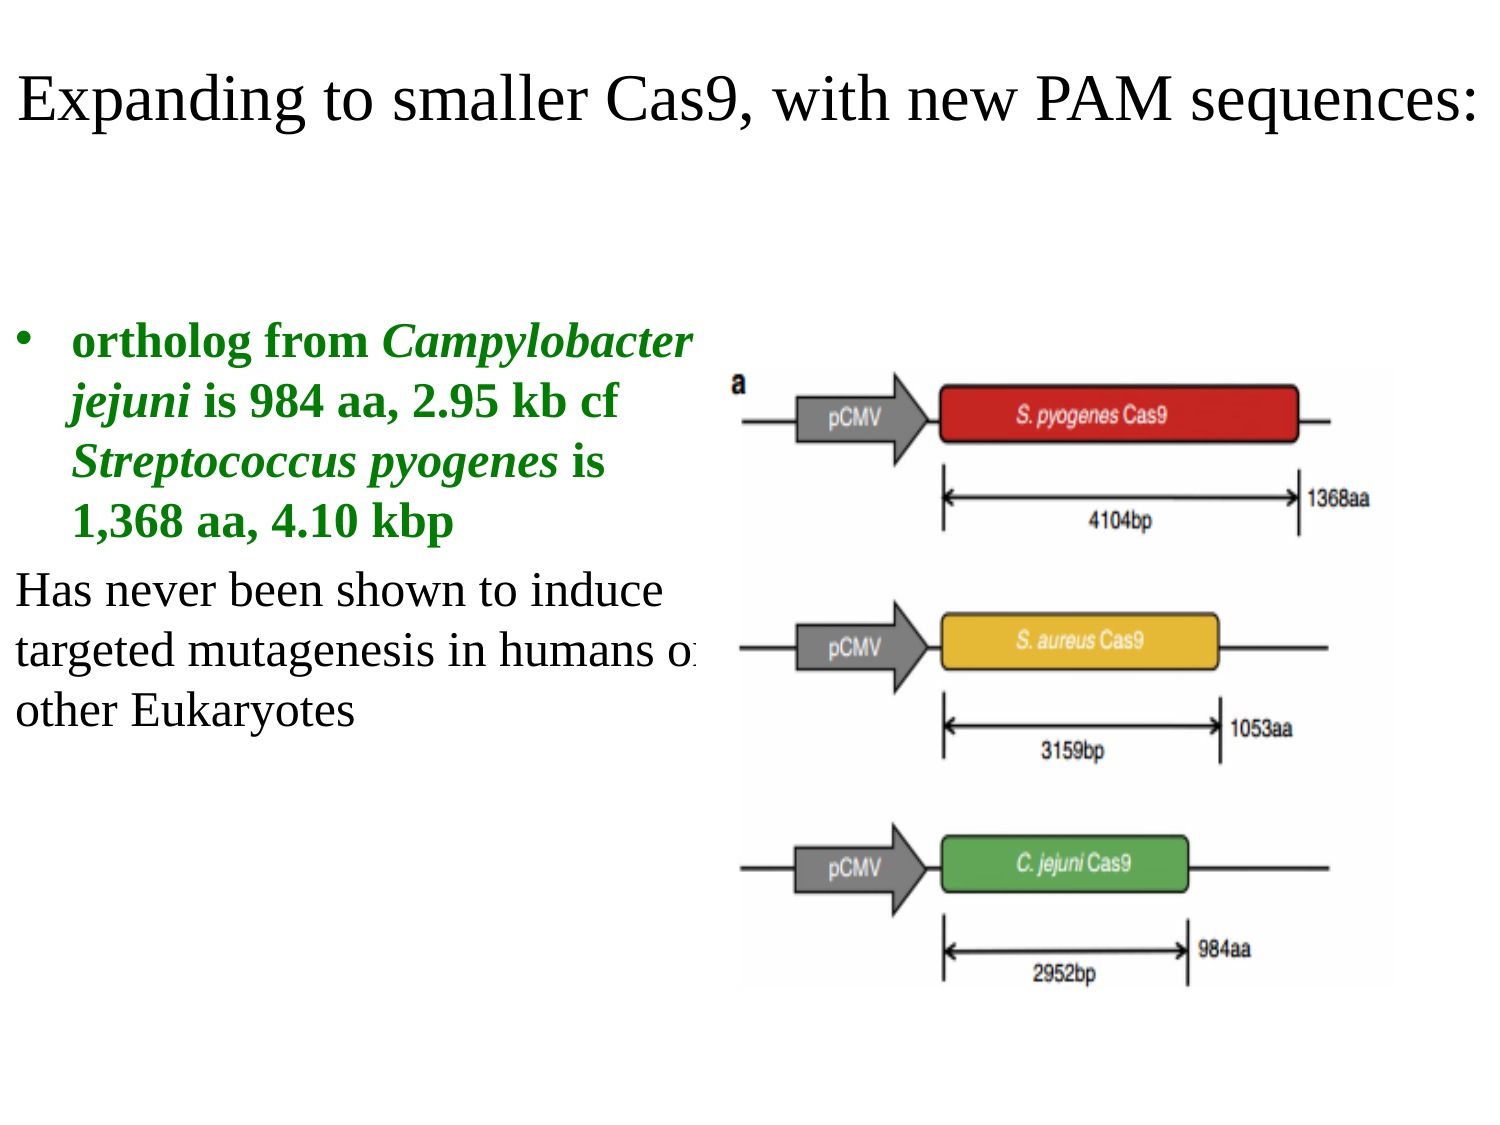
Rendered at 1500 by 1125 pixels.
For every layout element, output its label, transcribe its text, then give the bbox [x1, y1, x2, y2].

picture [696, 299, 1398, 1014]
title Expanding to smaller Cas9, with new PAM sequences: [0, 0, 1500, 188]
list ortholog from Campylobacter jejuni is 984 aa, 2.95 kb cf Streptococcus pyogenes is 1,368 aa, 4.10 kbp Has never been shown to induce targeted mutagenesis in humans or other Eukaryotes [0, 299, 694, 1014]
